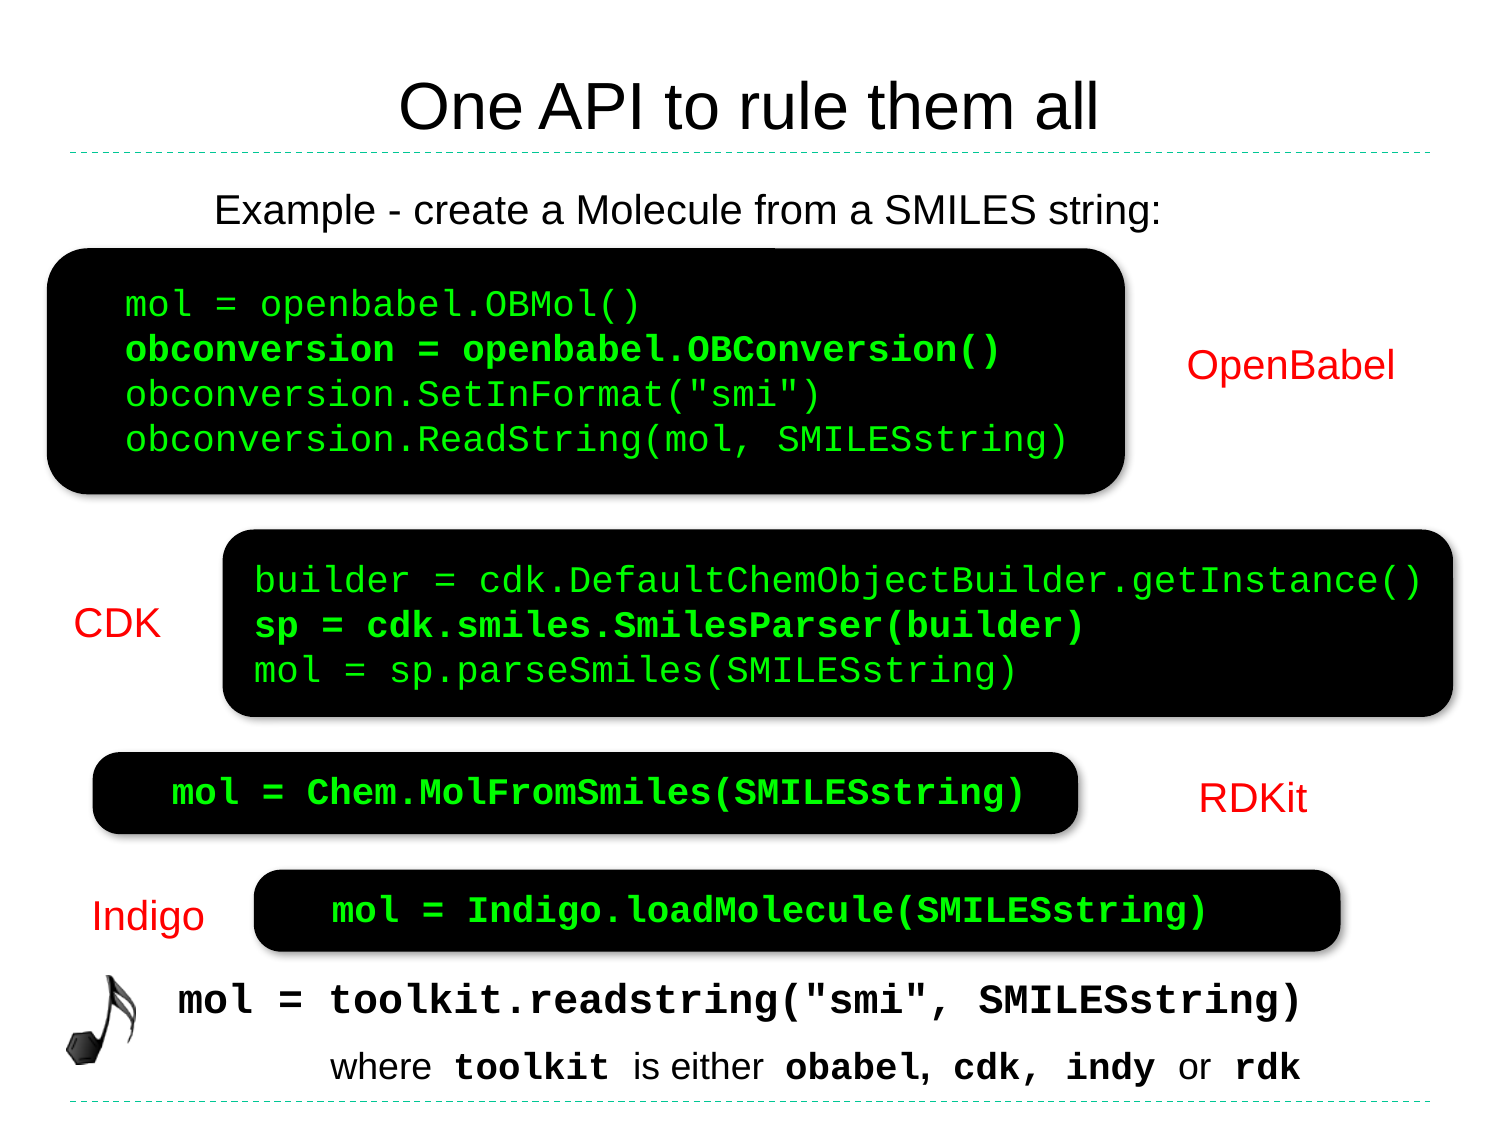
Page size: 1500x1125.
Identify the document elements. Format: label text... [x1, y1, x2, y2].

text_box RDKit [1183, 763, 1360, 829]
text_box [163, 529, 1454, 718]
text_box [241, 869, 1341, 984]
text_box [81, 751, 1079, 835]
picture [66, 975, 136, 1065]
text_box OpenBabel [1171, 330, 1430, 396]
text_box CDK [58, 588, 158, 653]
text_box Example - create a Molecule from a SMILES string: [199, 175, 1395, 241]
text_box mol = toolkit.readstring("smi", SMILESstring) [88, 964, 1413, 1029]
text_box where toolkit is either obabel, cdk, indy or rdk [240, 1034, 1388, 1095]
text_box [34, 248, 1126, 495]
text_box Indigo [76, 881, 236, 947]
title One API to rule them all [112, 52, 1388, 153]
